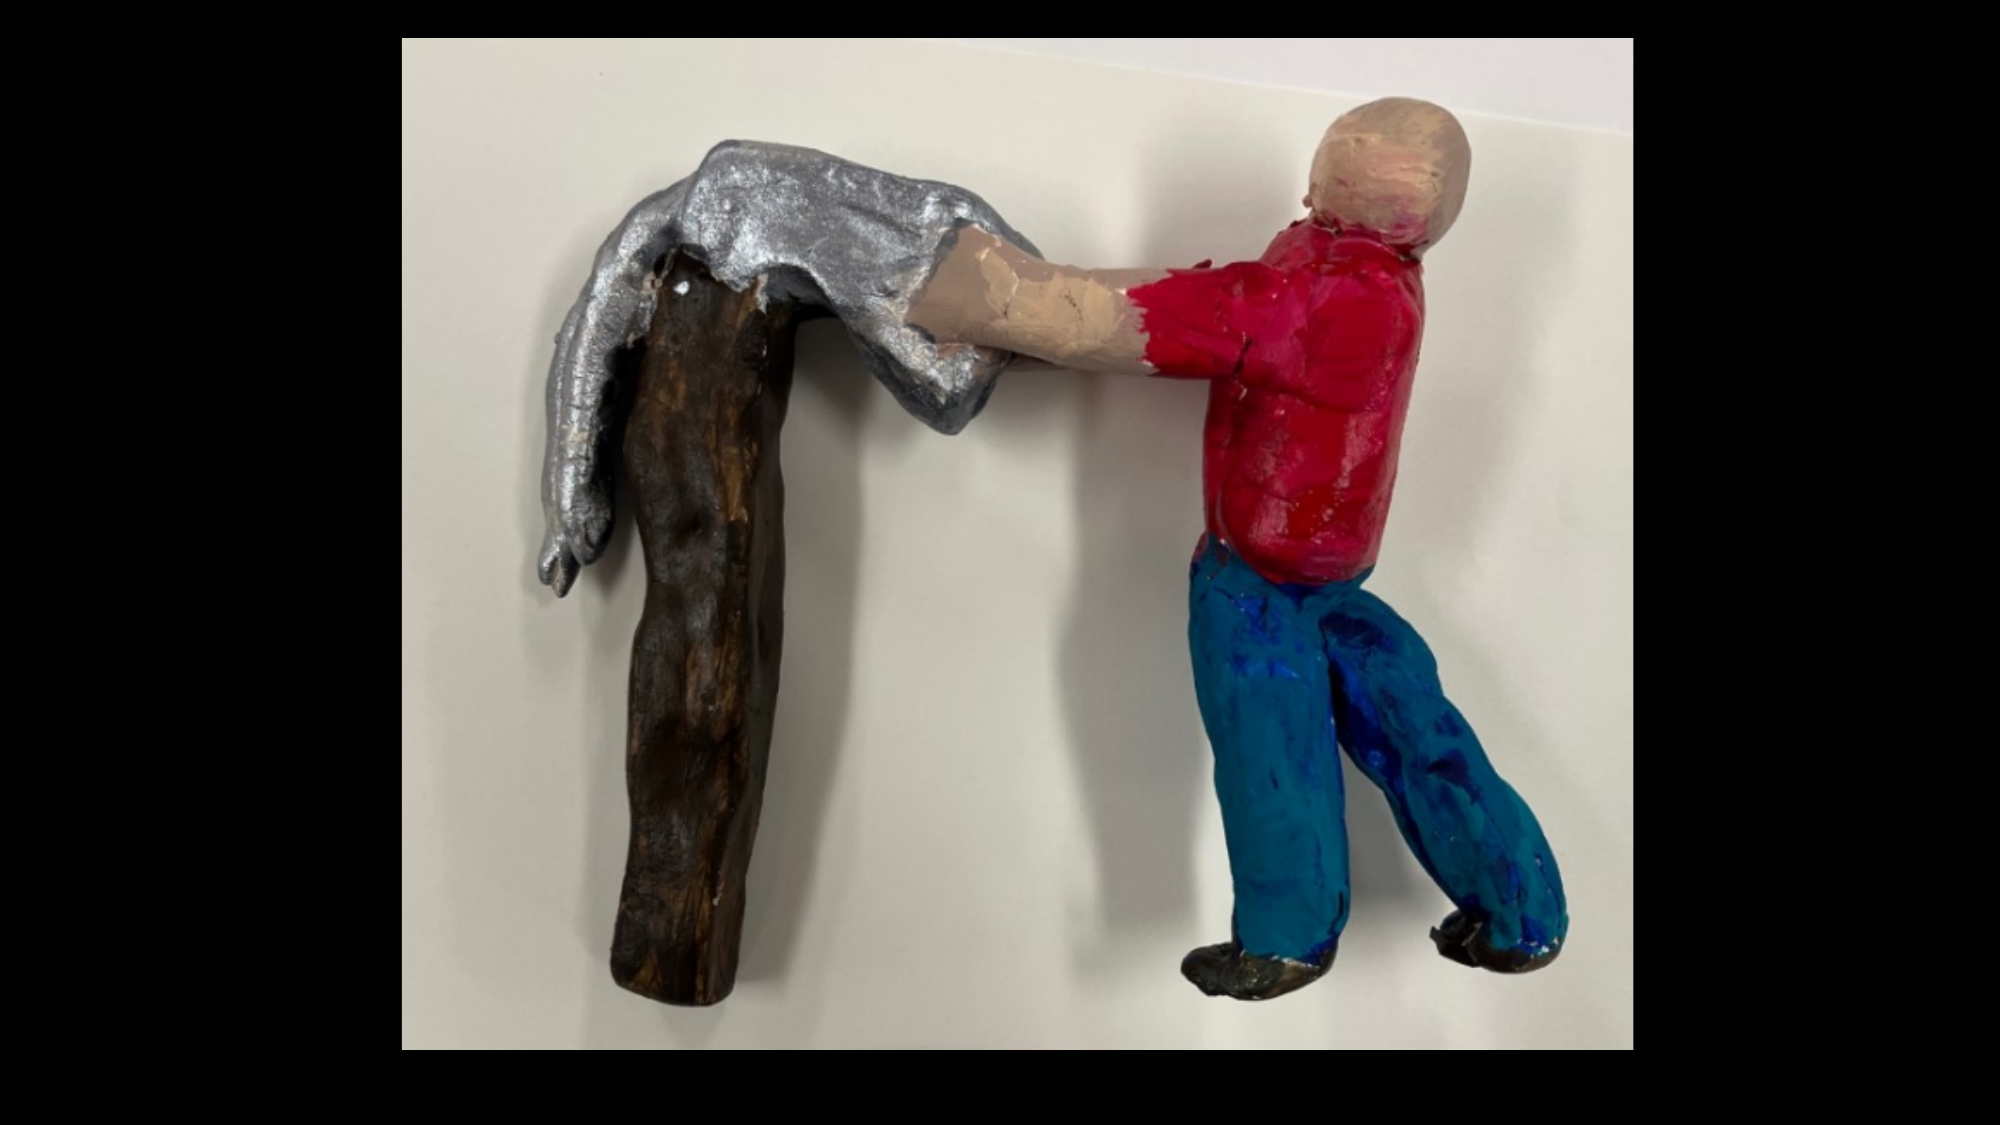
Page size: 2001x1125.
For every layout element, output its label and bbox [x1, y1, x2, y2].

picture [401, 0, 1634, 1125]
